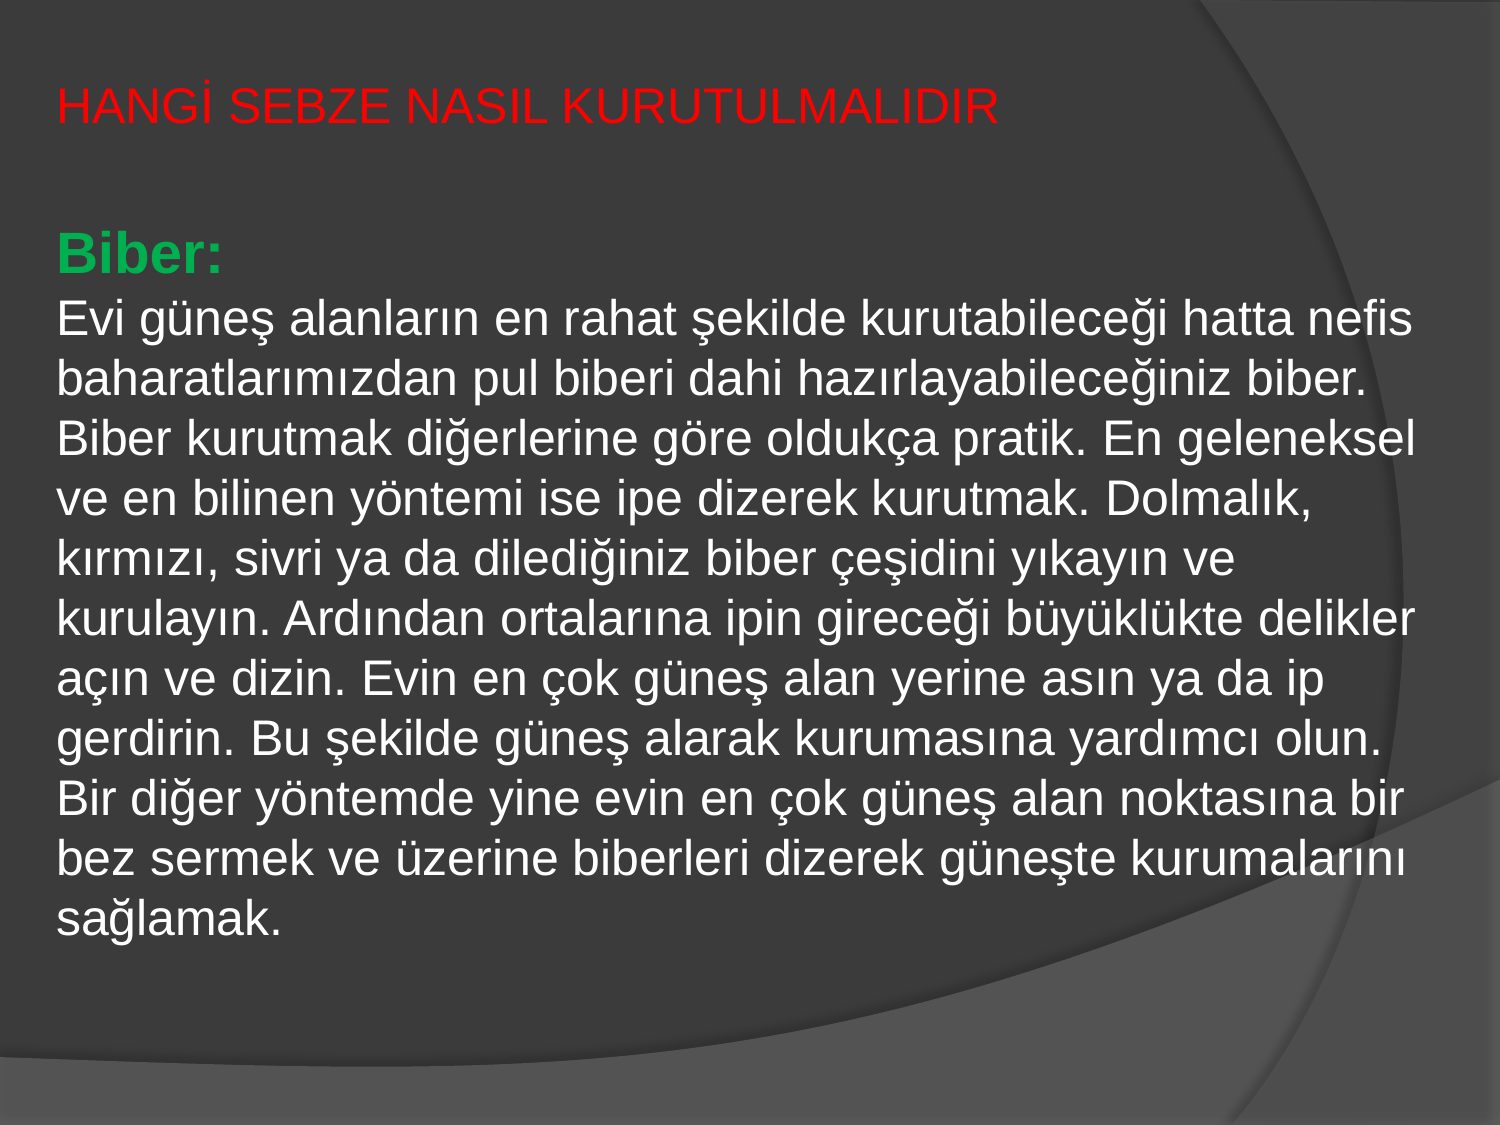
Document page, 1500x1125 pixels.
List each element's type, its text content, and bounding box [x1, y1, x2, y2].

text_box Biber: Evi güneş alanların en rahat şekilde kurutabileceği hatta nefis baharatlarımızdan pul biberi dahi hazırlayabileceğiniz biber. Biber kurutmak diğerlerine göre oldukça pratik. En geleneksel ve en bilinen yöntemi ise ipe dizerek kurutmak. Dolmalık, kırmızı, sivri ya da dilediğiniz biber çeşidini yıkayın ve kurulayın. Ardından ortalarına ipin gireceği büyüklükte delikler açın ve dizin. Evin en çok güneş alan yerine asın ya da ip gerdirin. Bu şekilde güneş alarak kurumasına yardımcı olun. Bir diğer yöntemde yine evin en çok güneş alan noktasına bir bez sermek ve üzerine biberleri dizerek güneşte kurumalarını sağlamak. [41, 208, 1447, 998]
text_box HANGİ SEBZE NASIL KURUTULMALIDIR [41, 66, 1477, 142]
